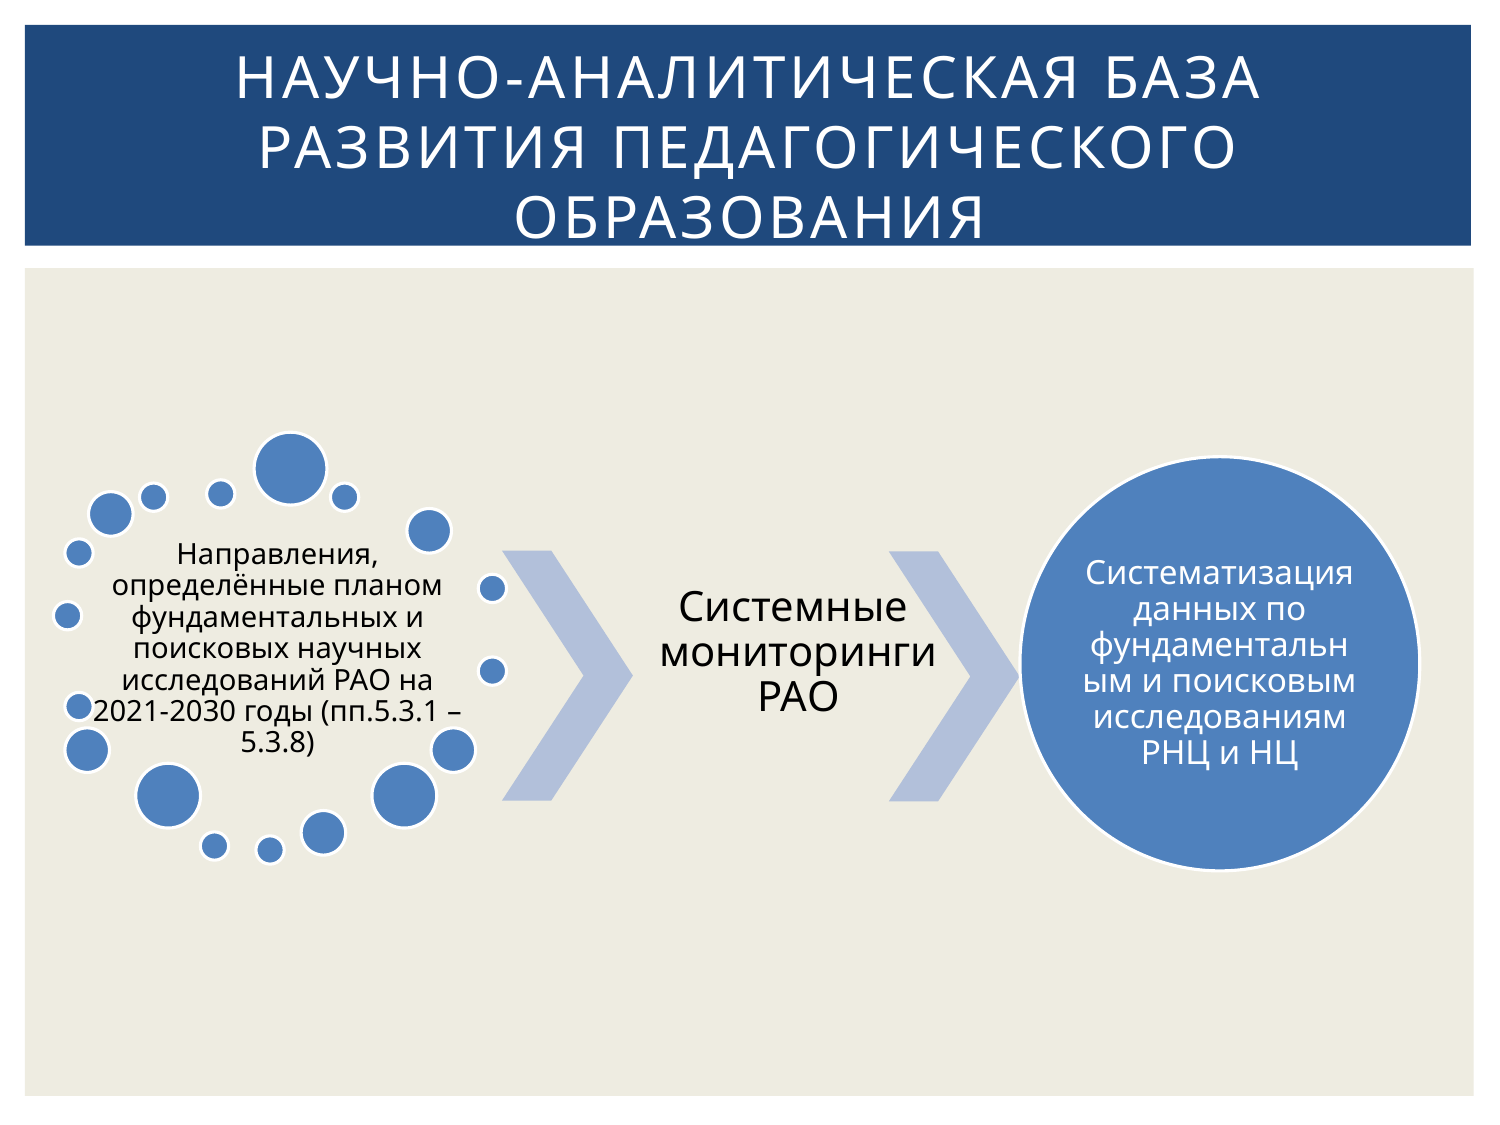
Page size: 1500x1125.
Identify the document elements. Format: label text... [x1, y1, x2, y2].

title Научно-аналитическая база развития педагогического образования [62, 58, 1438, 232]
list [29, 325, 1454, 1100]
